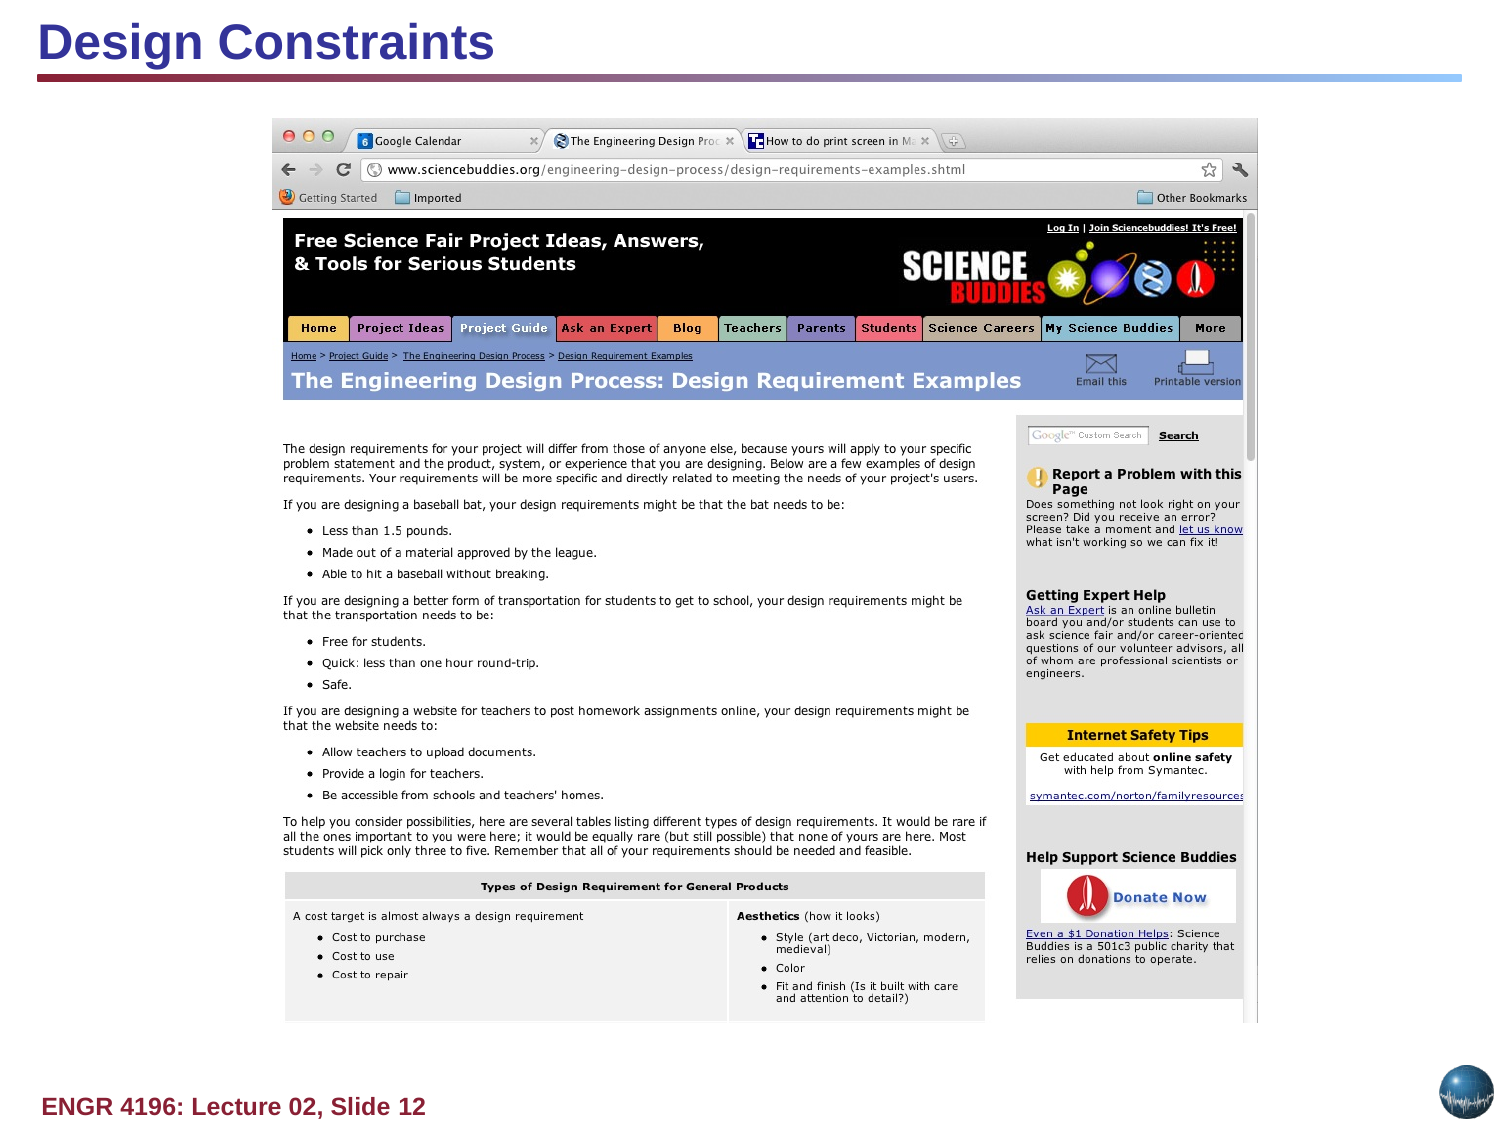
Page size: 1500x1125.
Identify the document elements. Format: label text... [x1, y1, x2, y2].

picture [1439, 1065, 1494, 1119]
text_box Design Constraints [37, 9, 1451, 70]
picture [271, 118, 1258, 1023]
